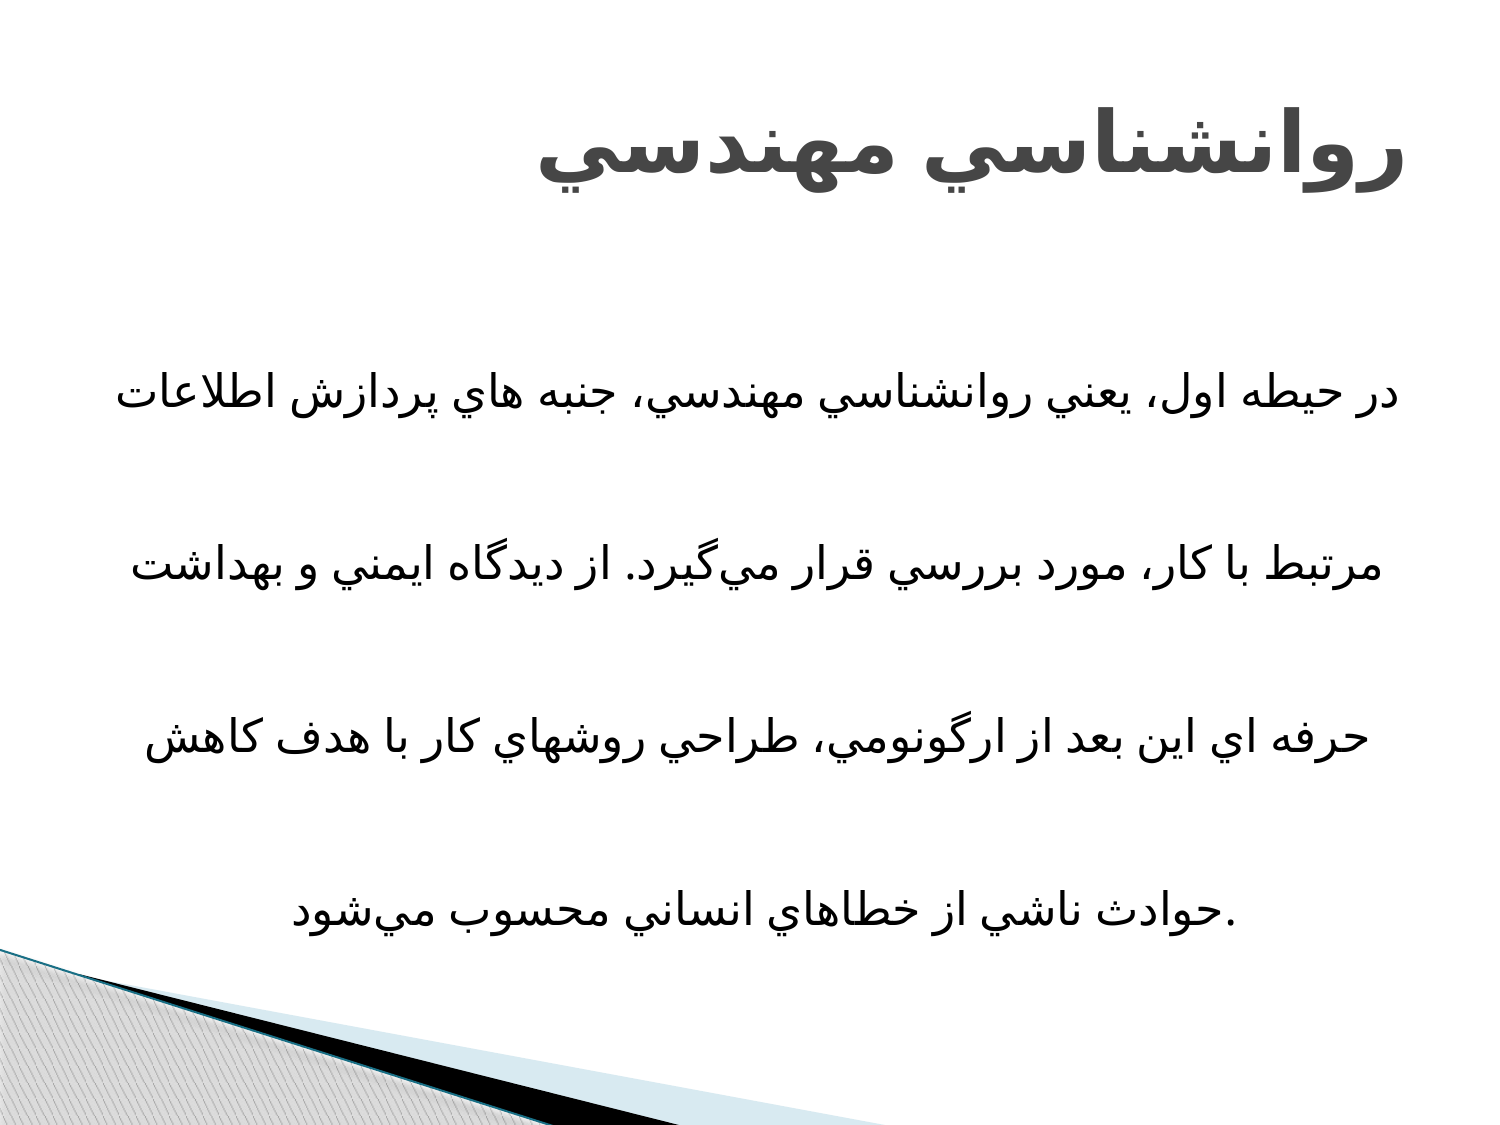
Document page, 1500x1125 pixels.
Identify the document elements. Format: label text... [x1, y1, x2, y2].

list در حيطه اول، يعني روانشناسي مهندسي، جنبه هاي پردازش اطلاعات مرتبط با كار، مورد بررسي قرار مي‌گيرد. از ديدگاه ايمني و بهداشت حرفه اي اين بعد از ارگونومي، طراحي روشهاي كار با هدف كاهش حوادث ناشي از خطاهاي انساني محسوب مي‌شود. [75, 243, 1425, 986]
title روانشناسي مهندسي [75, 45, 1425, 233]
